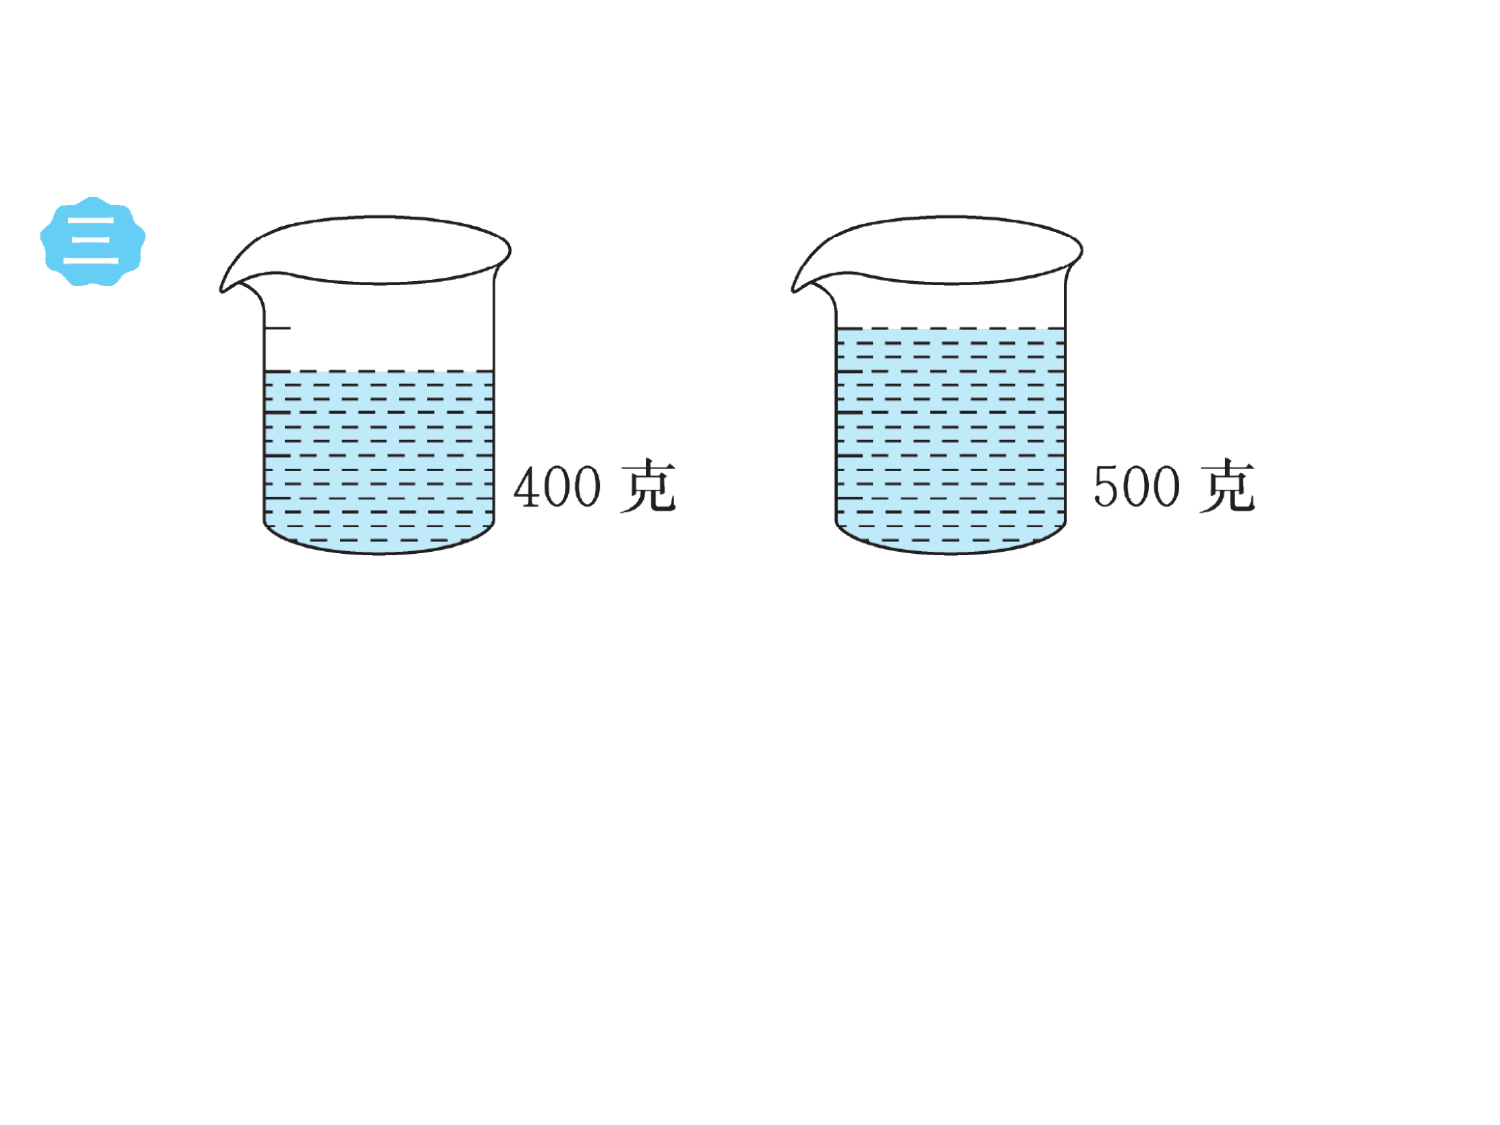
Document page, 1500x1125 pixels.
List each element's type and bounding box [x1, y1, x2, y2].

picture [35, 177, 1453, 579]
